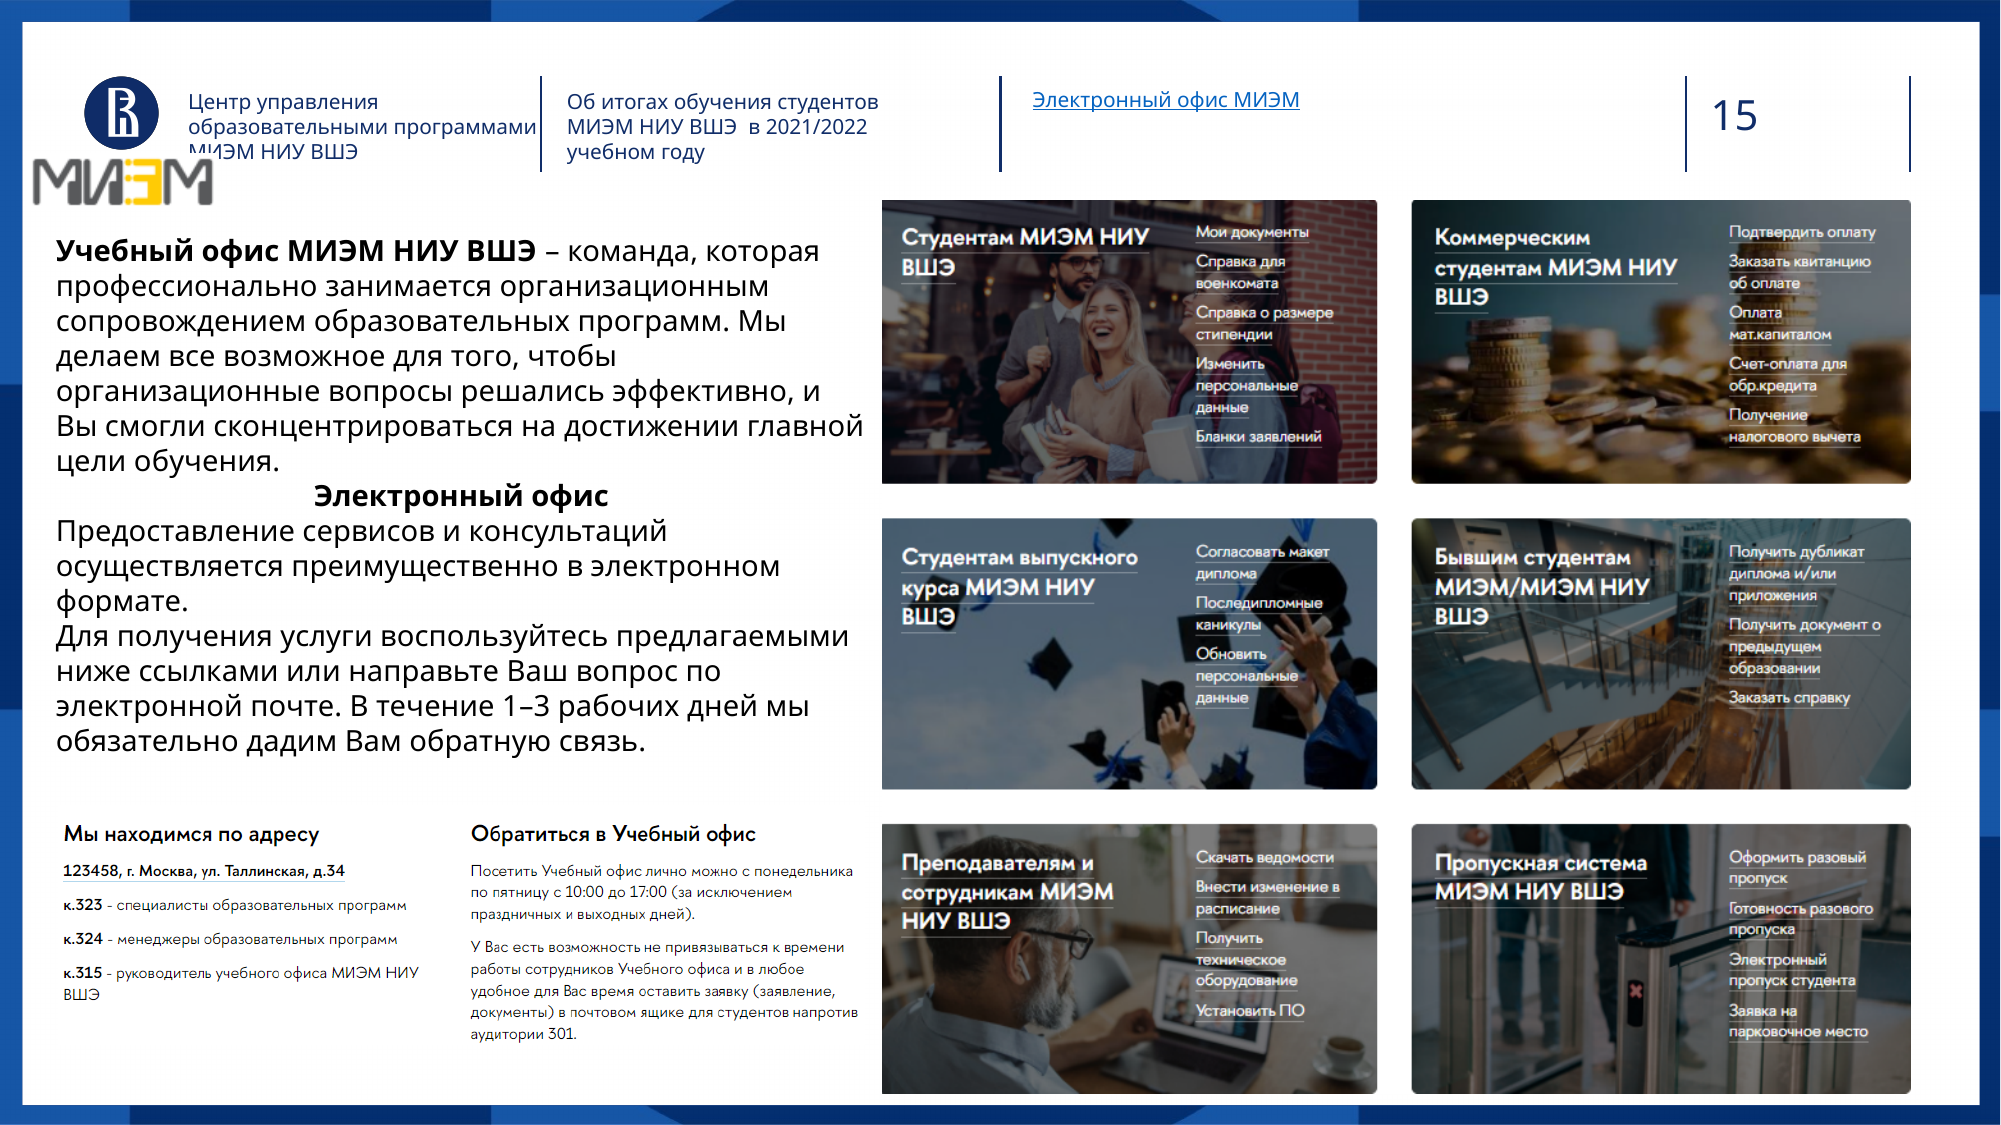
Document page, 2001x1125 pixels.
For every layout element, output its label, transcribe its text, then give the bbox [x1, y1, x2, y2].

text_box 15 [1695, 81, 1806, 154]
text_box Электронный офис МИЭМ [1017, 78, 1669, 122]
text_box Об итогах обучения студентов МИЭМ НИУ ВШЭ в 2021/2022 учебном году [552, 81, 937, 172]
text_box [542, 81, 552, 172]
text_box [27, 76, 217, 210]
text_box Центр управления образовательными программами МИЭМ НИУ ВШЭ [217, 81, 541, 172]
picture [0, 0, 2001, 1125]
text_box Учебный офис МИЭМ НИУ ВШЭ – команда, которая профессионально занимается организационным сопровождением образовательных программ. Мы делаем все возможное для того, чтобы организационные вопросы решались эффективно, и Вы смогли сконцентрироваться на достижении главной цели обучения. Электронный офис Предоставление сервисов и консультаций осуществляется преимущественно в электронном формате. Для получения услуги воспользуйтесь предлагаемыми ниже ссылками или направьте Ваш вопрос по электронной почте. В течение 1–3 рабочих дней мы обязательно дадим Вам обратную связь. [41, 224, 881, 765]
